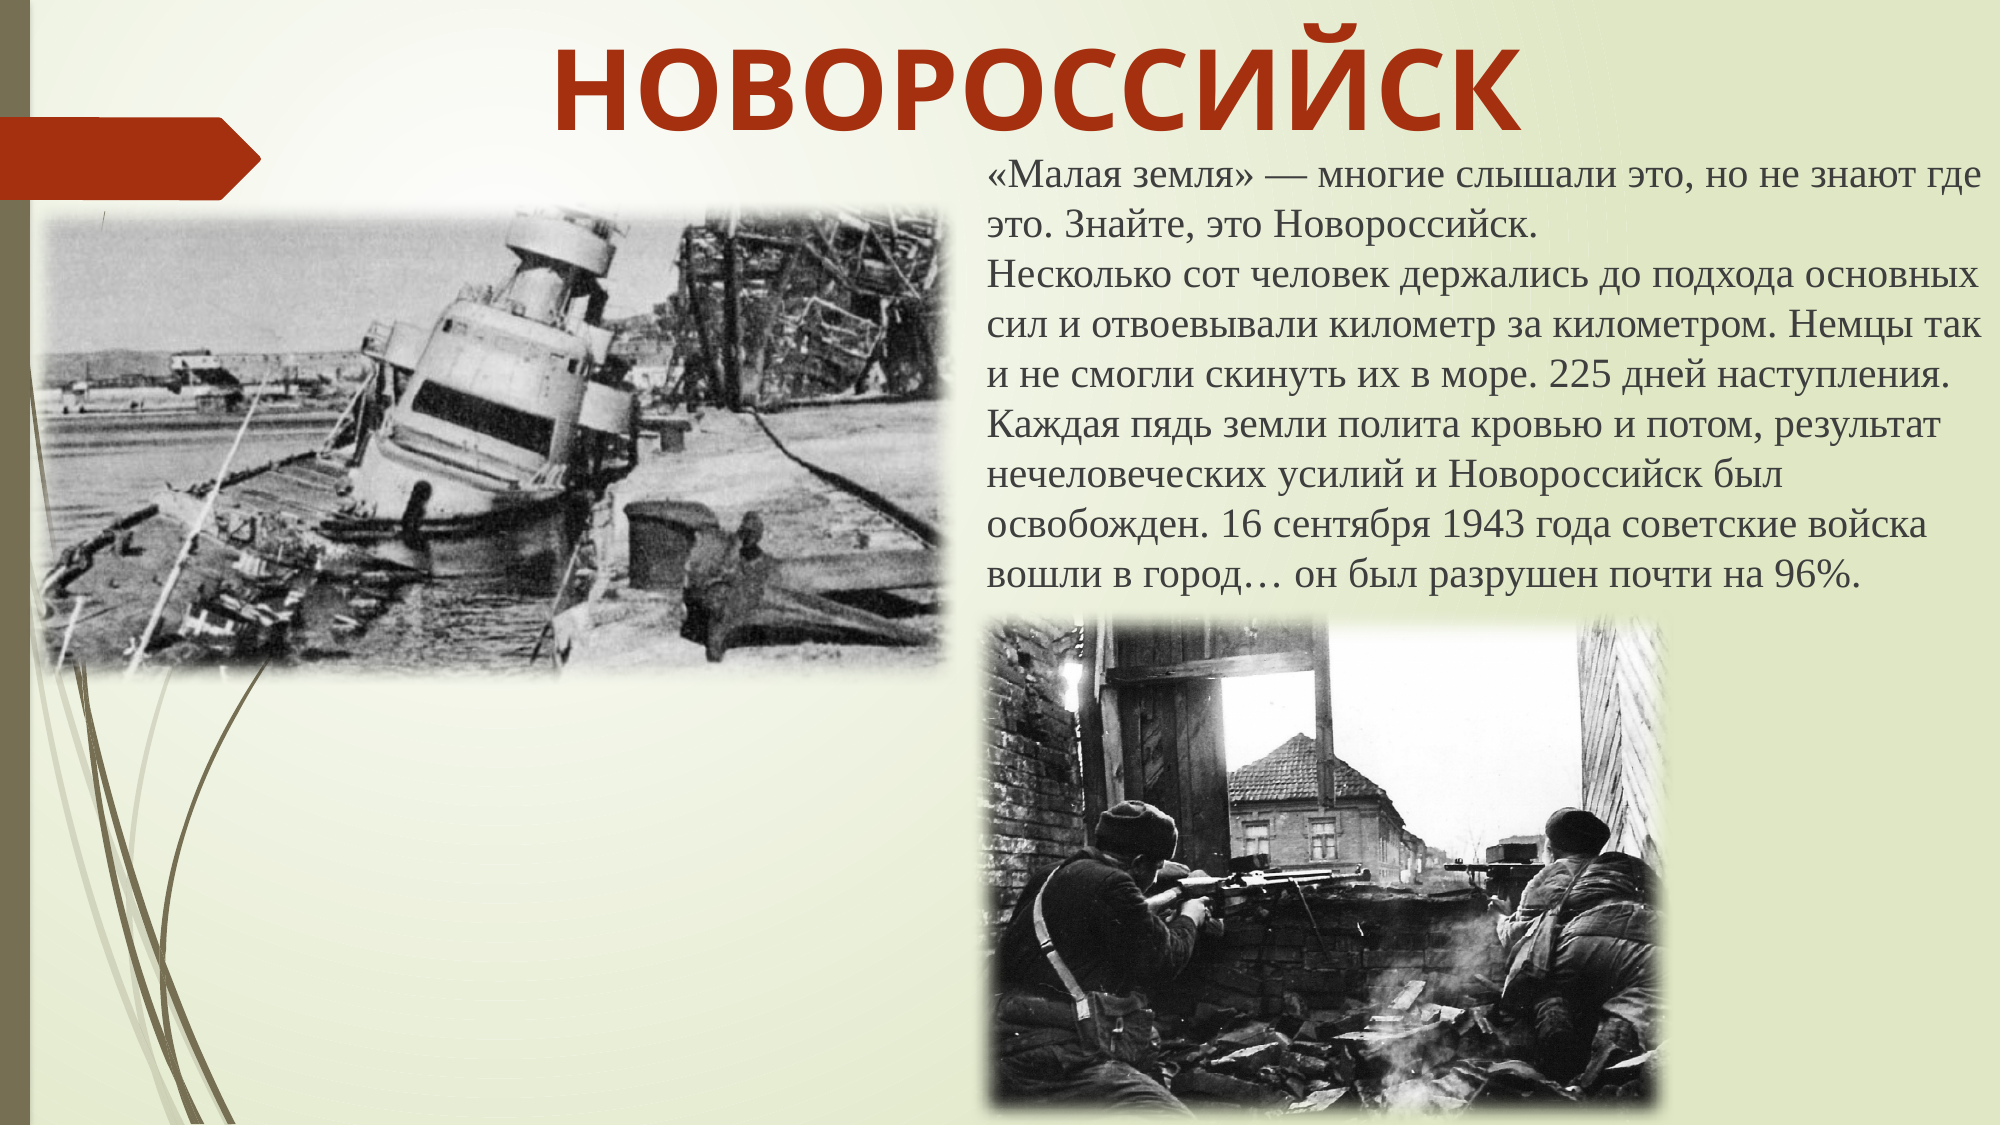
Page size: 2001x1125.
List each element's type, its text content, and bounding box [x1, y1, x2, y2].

picture [971, 608, 1674, 1125]
text_box НОВОРОССИЙСК [533, 10, 1538, 161]
text_box «Малая земля» — многие слышали это, но не знают где это. Знайте, это Новороссийск. Несколько сот человек держались до подхода основных сил и отвоевывали километр за километром. Немцы так и не смогли скинуть их в море. 225 дней наступления. Каждая пядь земли полита кровью и потом, результат нечеловеческих усилий и Новороссийск был освобожден. 16 сентября 1943 года советские войска вошли в город… он был разрушен почти на 96%. [971, 138, 2000, 604]
picture [25, 200, 957, 686]
